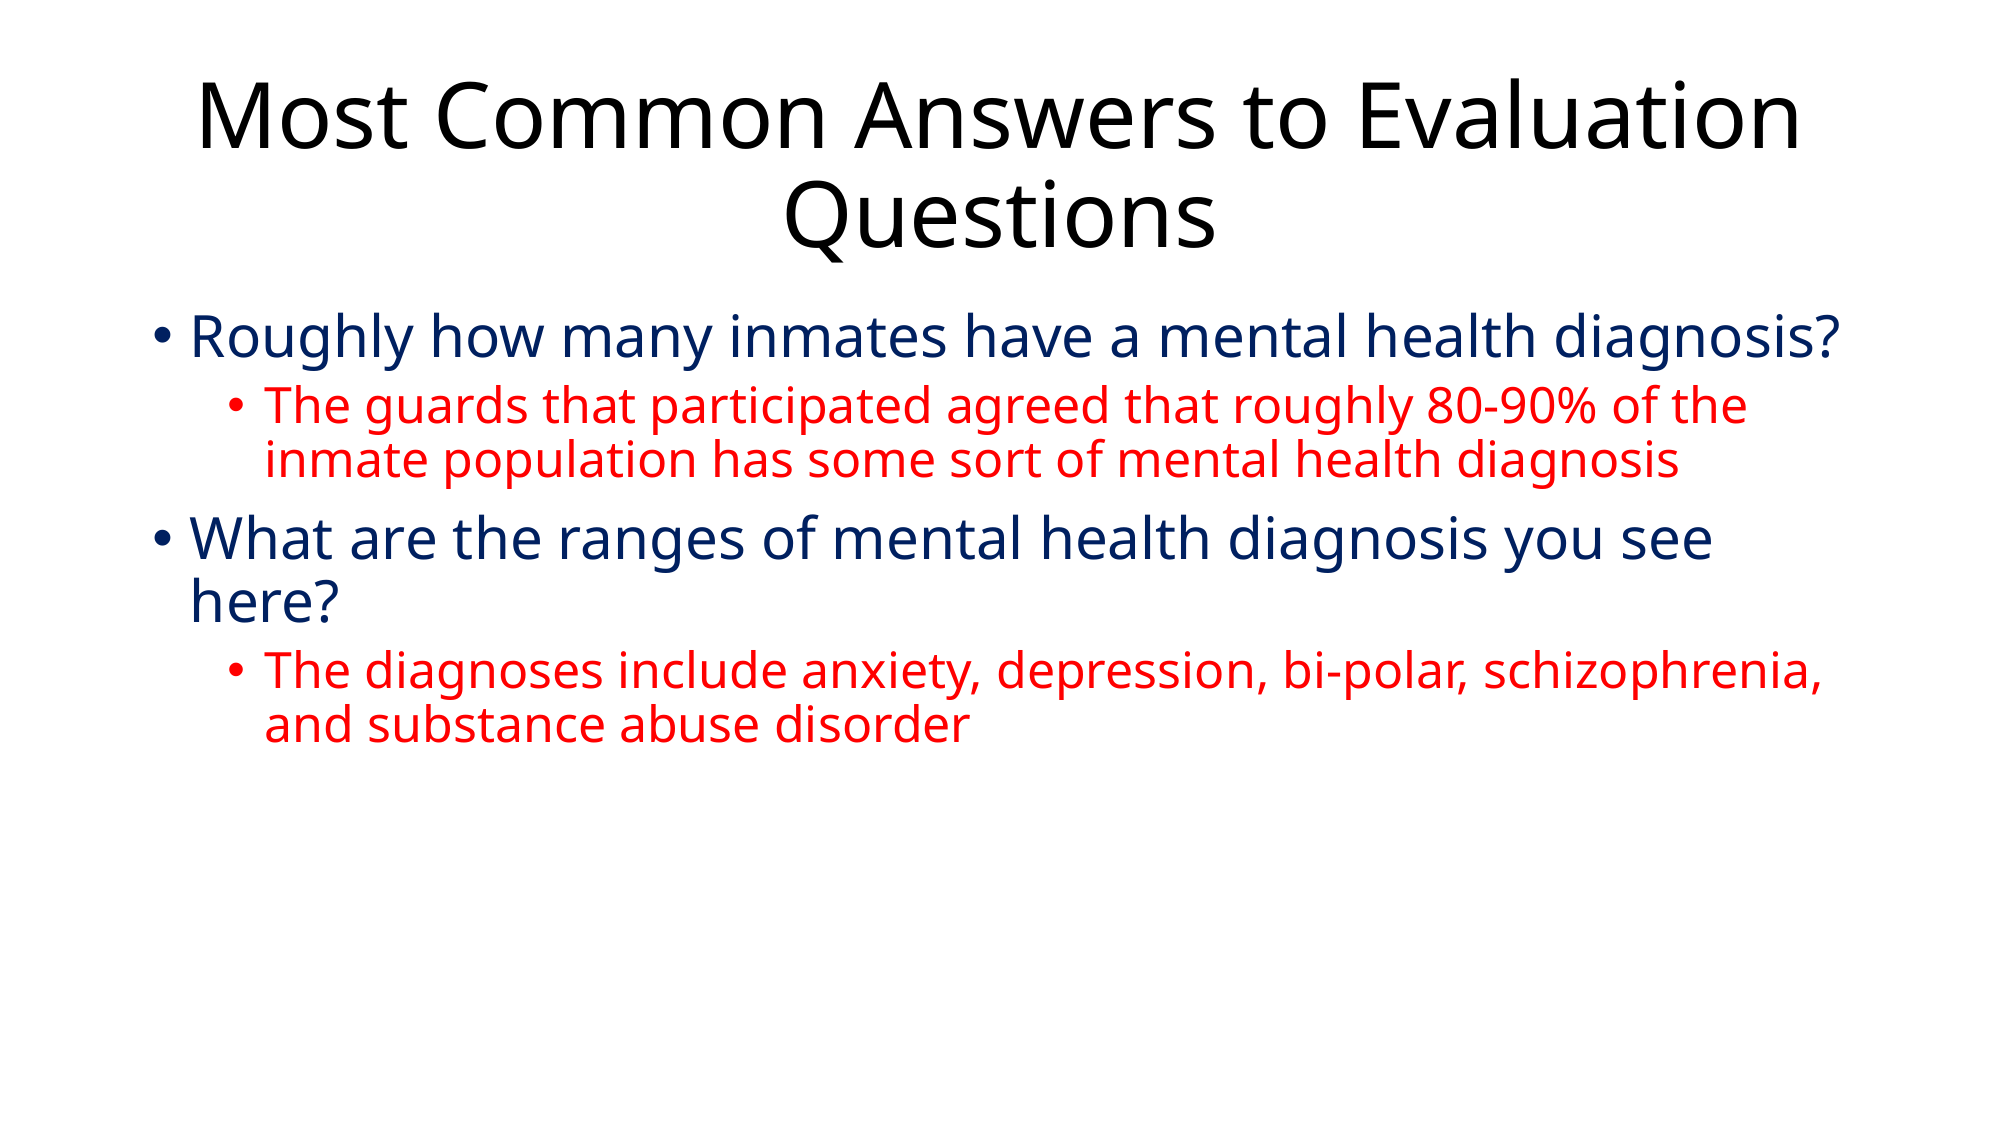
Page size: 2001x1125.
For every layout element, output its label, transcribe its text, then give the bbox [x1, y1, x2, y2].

title Most Common Answers to Evaluation Questions [137, 59, 1863, 278]
list Roughly how many inmates have a mental health diagnosis? The guards that participated agreed that roughly 80-90% of the inmate population has some sort of mental health diagnosis What are the ranges of mental health diagnosis you see here? The diagnoses include anxiety, depression, bi-polar, schizophrenia, and substance abuse disorder [137, 299, 1863, 1014]
